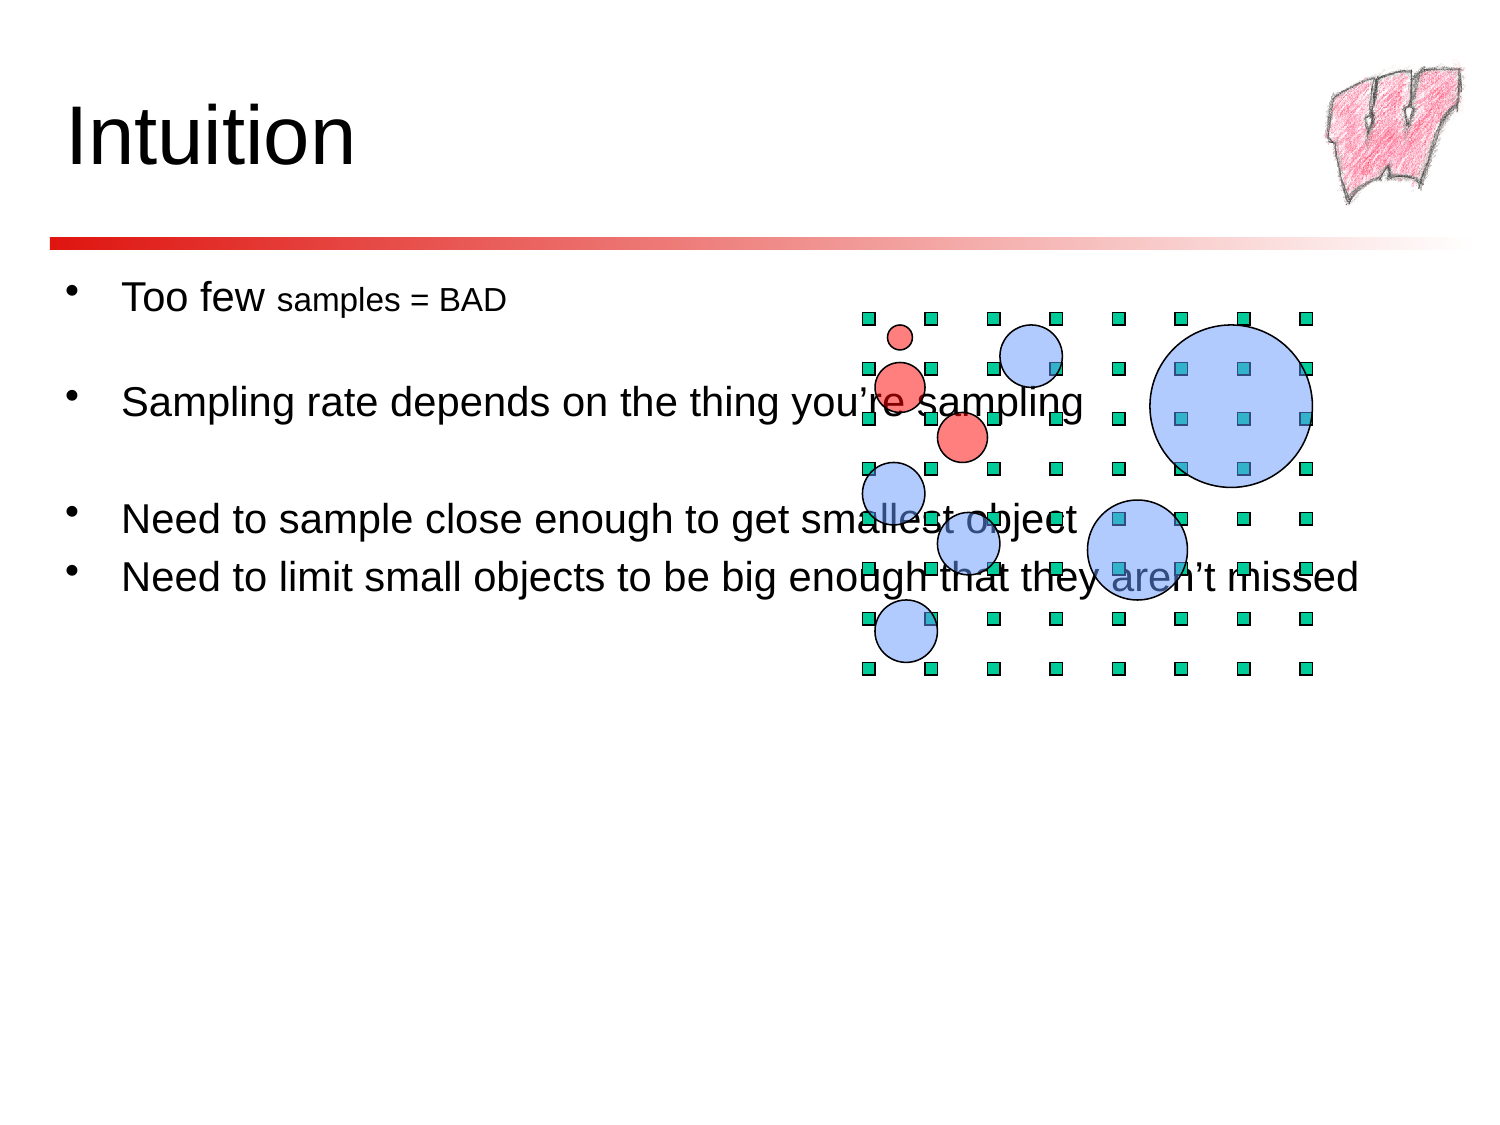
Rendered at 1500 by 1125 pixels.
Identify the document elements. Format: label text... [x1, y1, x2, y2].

title Intuition [49, 49, 1301, 213]
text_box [862, 312, 1313, 676]
picture [1312, 49, 1475, 213]
list Too few samples = BAD Sampling rate depends on the thing you’re sampling Need to sample close enough to get smallest object Need to limit small objects to be big enough that they aren’t missed [49, 262, 1463, 1101]
